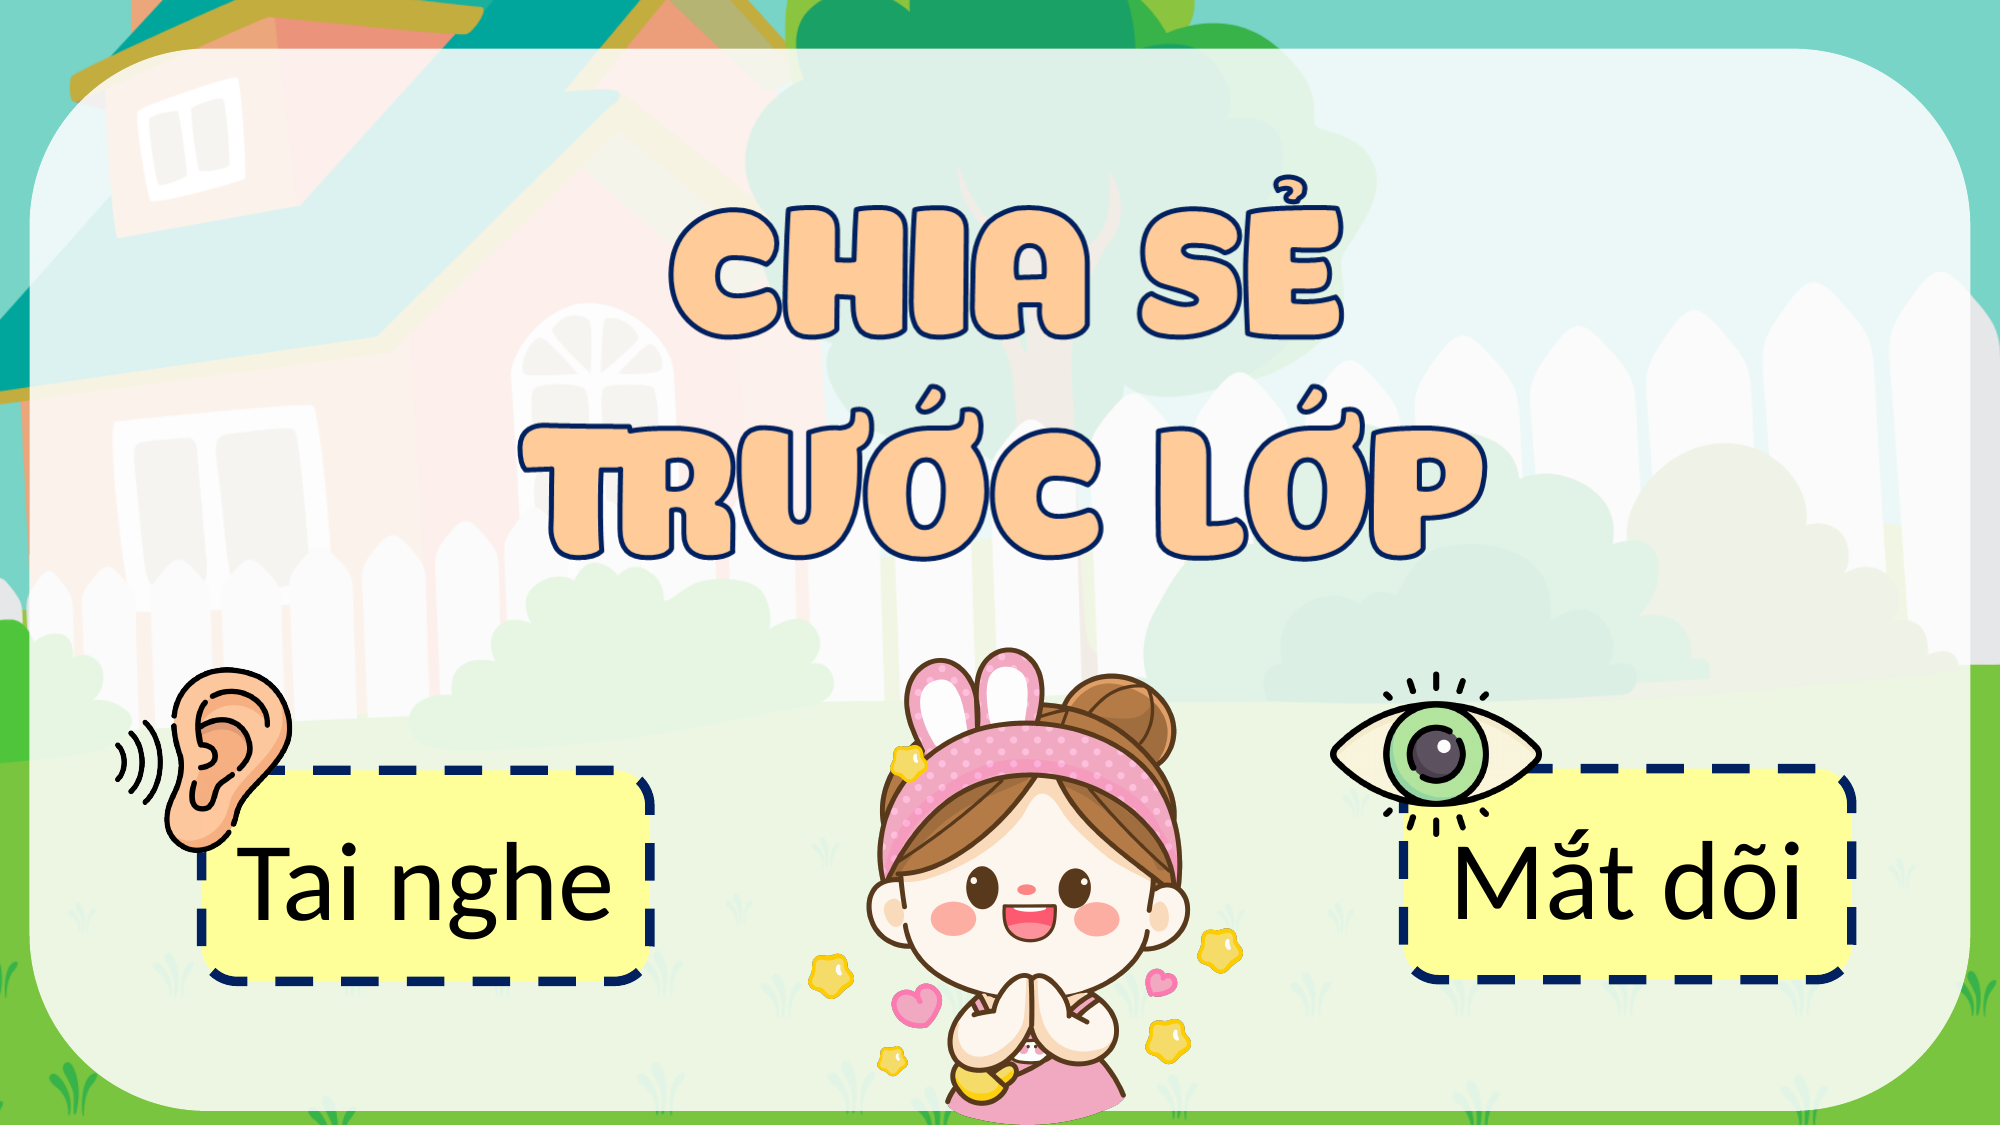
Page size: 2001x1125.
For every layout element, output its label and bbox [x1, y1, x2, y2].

picture [0, 0, 2000, 1125]
text_box [1330, 648, 1852, 980]
text_box [110, 667, 650, 982]
